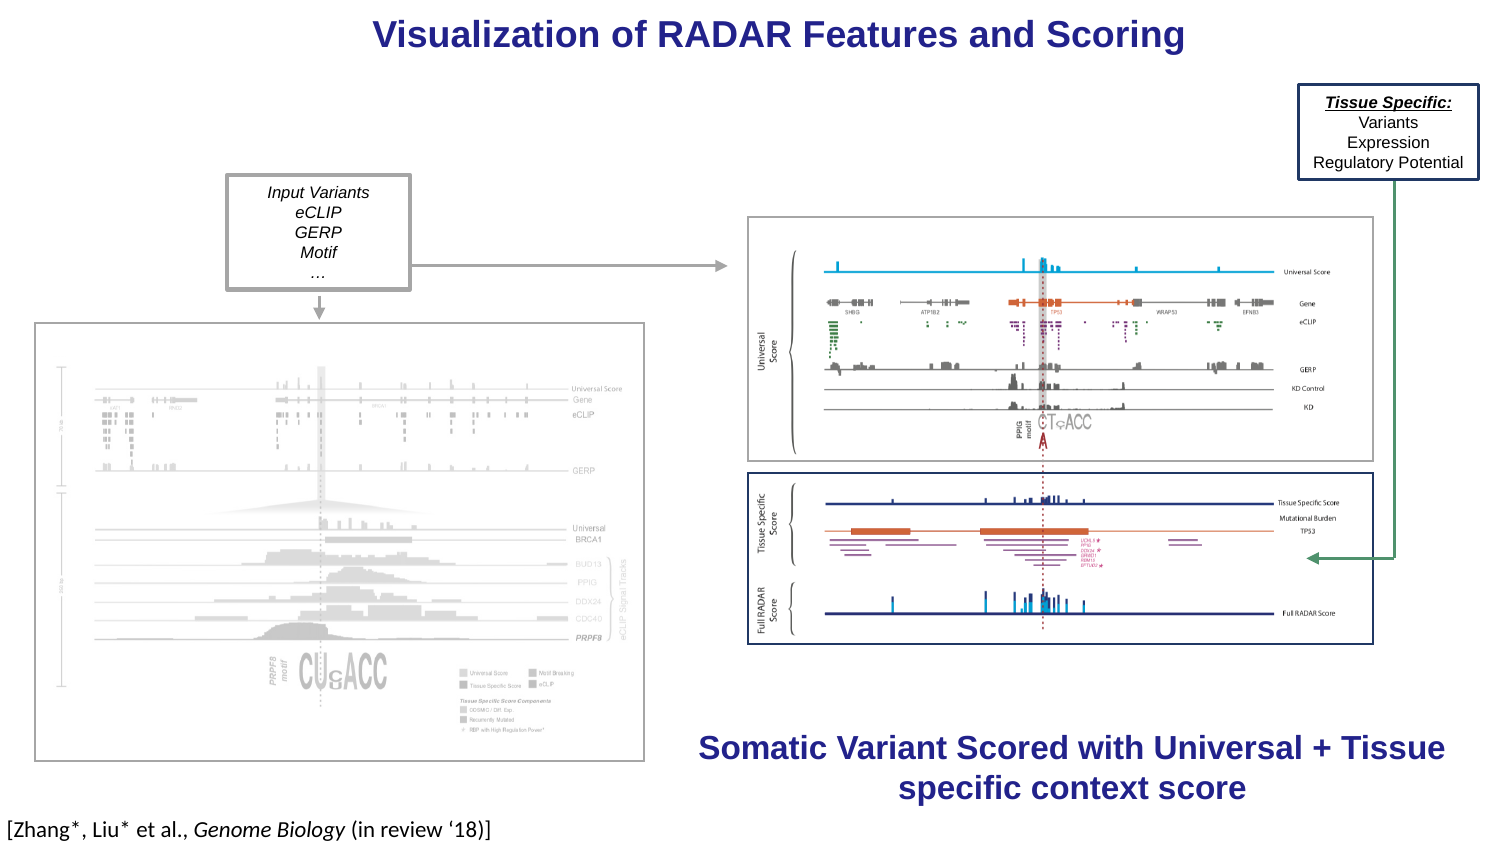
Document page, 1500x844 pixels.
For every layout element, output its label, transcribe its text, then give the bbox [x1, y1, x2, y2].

text_box [747, 216, 1374, 462]
text_box Somatic Variant Scored with Universal + Tissue specific context score [676, 718, 1469, 814]
text_box Visualization of RADAR Features and Scoring [124, 2, 1435, 63]
text_box [34, 322, 645, 762]
picture [748, 248, 1364, 644]
text_box [Zhang*, Liu* et al., Genome Biology (in review ‘18)] [0, 800, 517, 844]
text_box [747, 472, 1374, 645]
text_box Tissue Specific: Variants Expression Regulatory Potential [1298, 84, 1479, 180]
text_box Input Variants eCLIP GERP Motif … [227, 174, 410, 290]
picture [23, 356, 638, 733]
